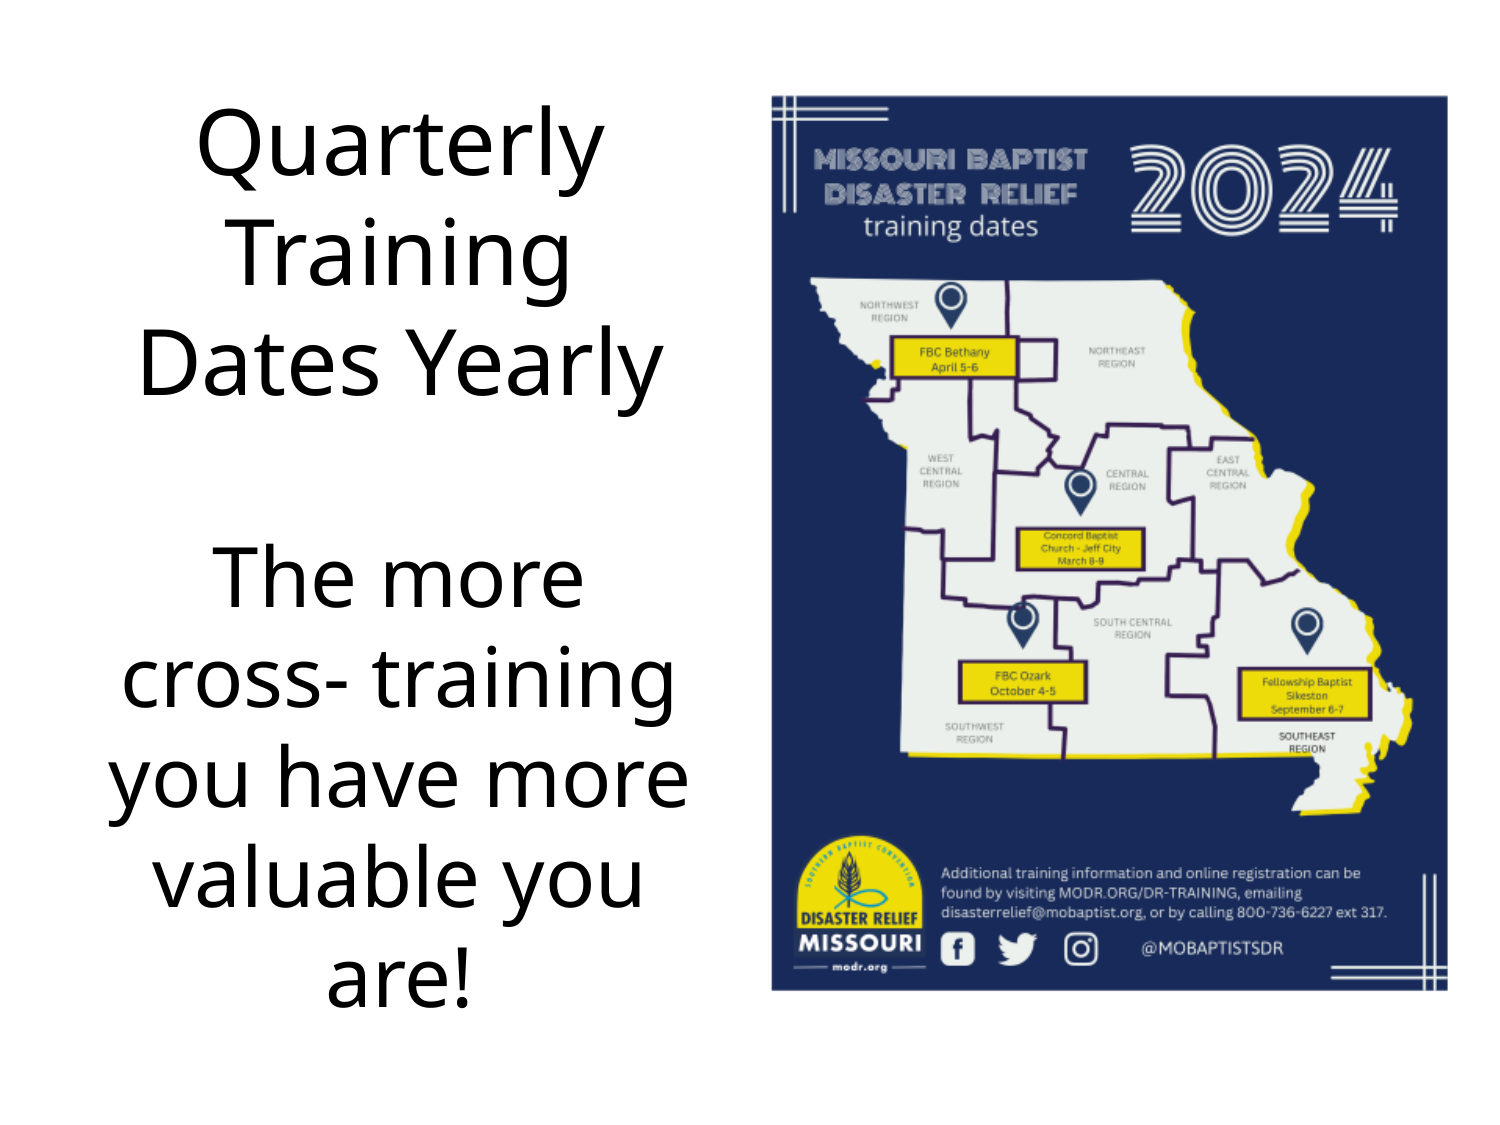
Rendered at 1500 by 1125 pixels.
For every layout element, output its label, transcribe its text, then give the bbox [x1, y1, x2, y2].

title Quarterly Training Dates Yearly The more cross- training you have more valuable you are! [75, 45, 725, 1063]
picture [747, 74, 1474, 1013]
